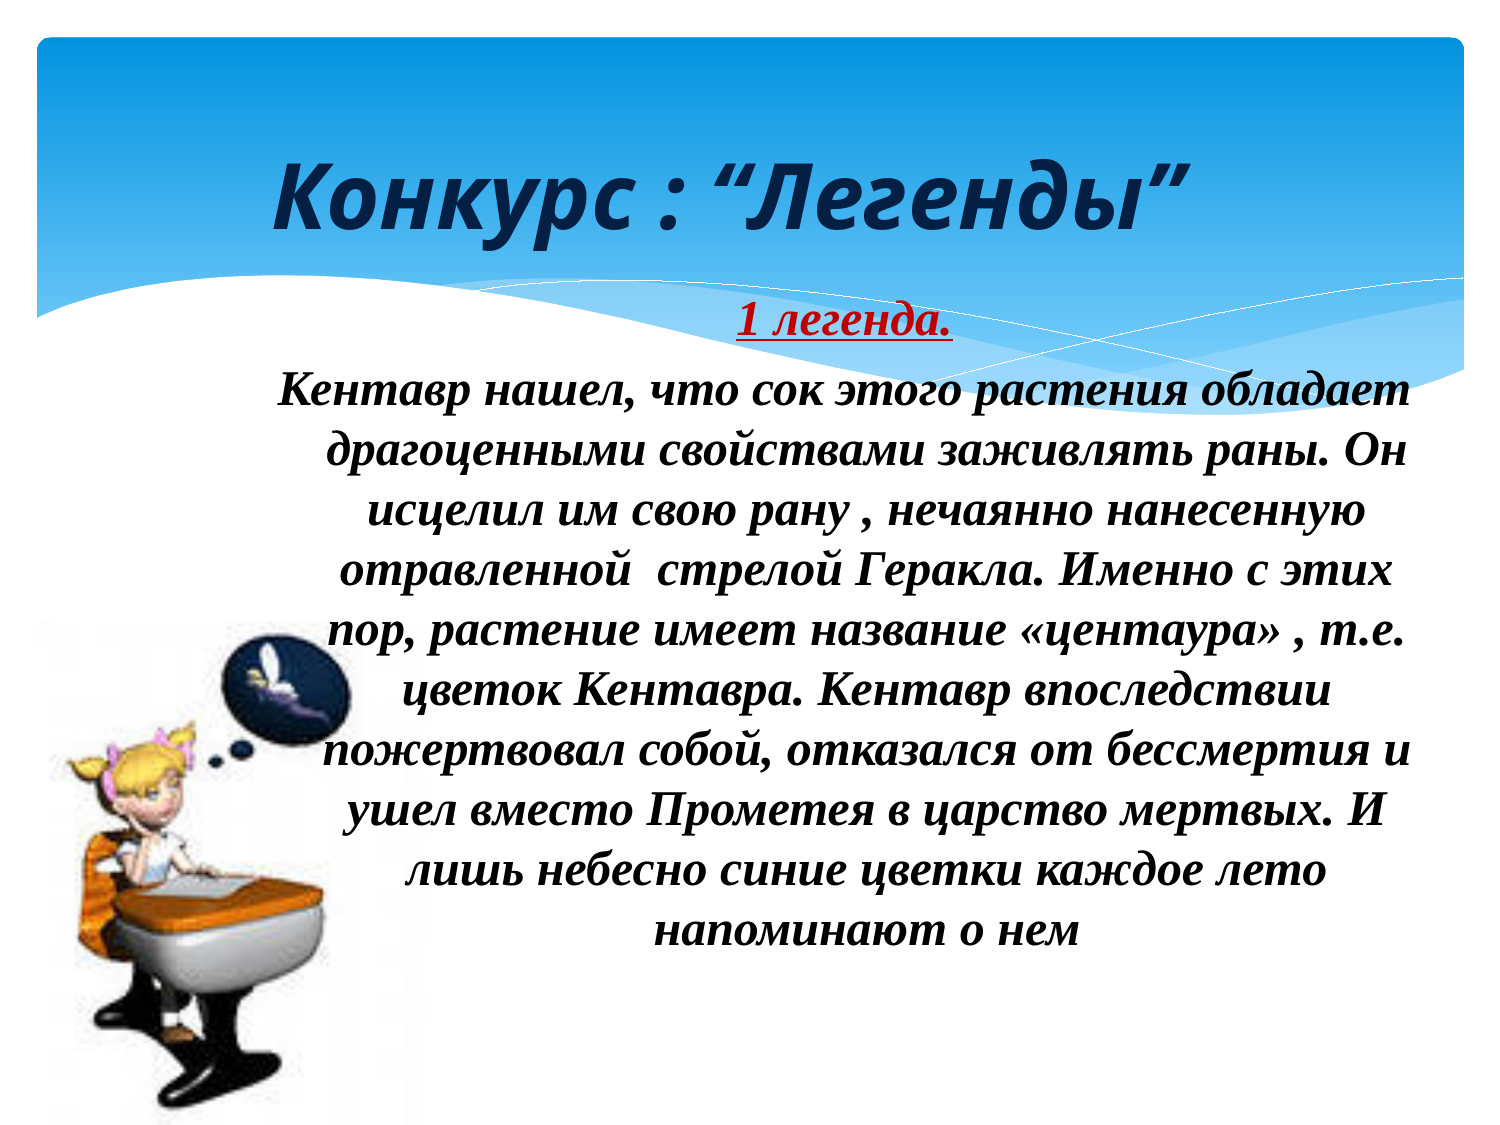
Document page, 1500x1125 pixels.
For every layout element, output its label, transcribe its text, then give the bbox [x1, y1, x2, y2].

title Конкурс : “Легенды” [53, 90, 1404, 296]
list 1 легенда. Кентавр нашел, что сок этого растения обладает драгоценными свойствами заживлять раны. Он исцелил им свою рану , нечаянно нанесенную отравленной стрелой Геракла. Именно с этих пор, растение имеет название «центаура» , т.е. цветок Кентавра. Кентавр впоследствии пожертвовал собой, отказался от бессмертия и ушел вместо Прометея в царство мертвых. И лишь небесно синие цветки каждое лето напоминают о нем [242, 208, 1447, 1094]
picture [0, 621, 432, 1125]
